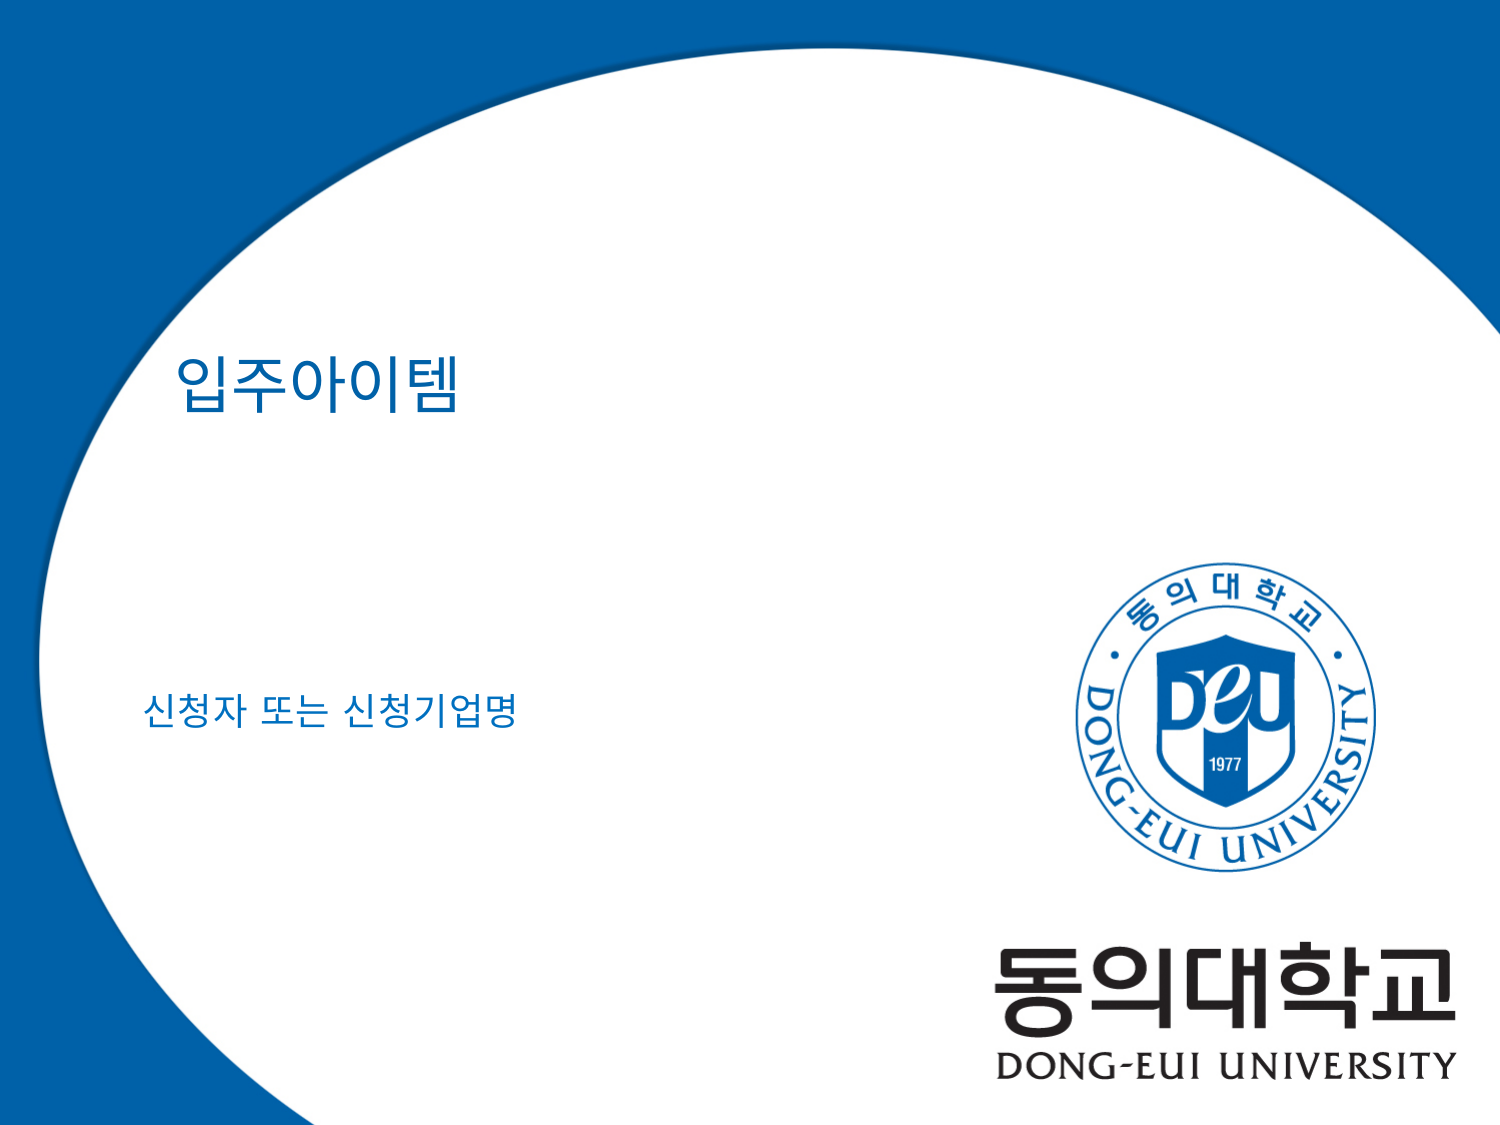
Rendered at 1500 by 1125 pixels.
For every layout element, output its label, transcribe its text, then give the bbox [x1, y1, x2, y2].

title 입주아이템 [159, 337, 1459, 430]
picture [0, 0, 1500, 1125]
subtitle 신청자 또는 신청기업명 [127, 680, 1445, 835]
